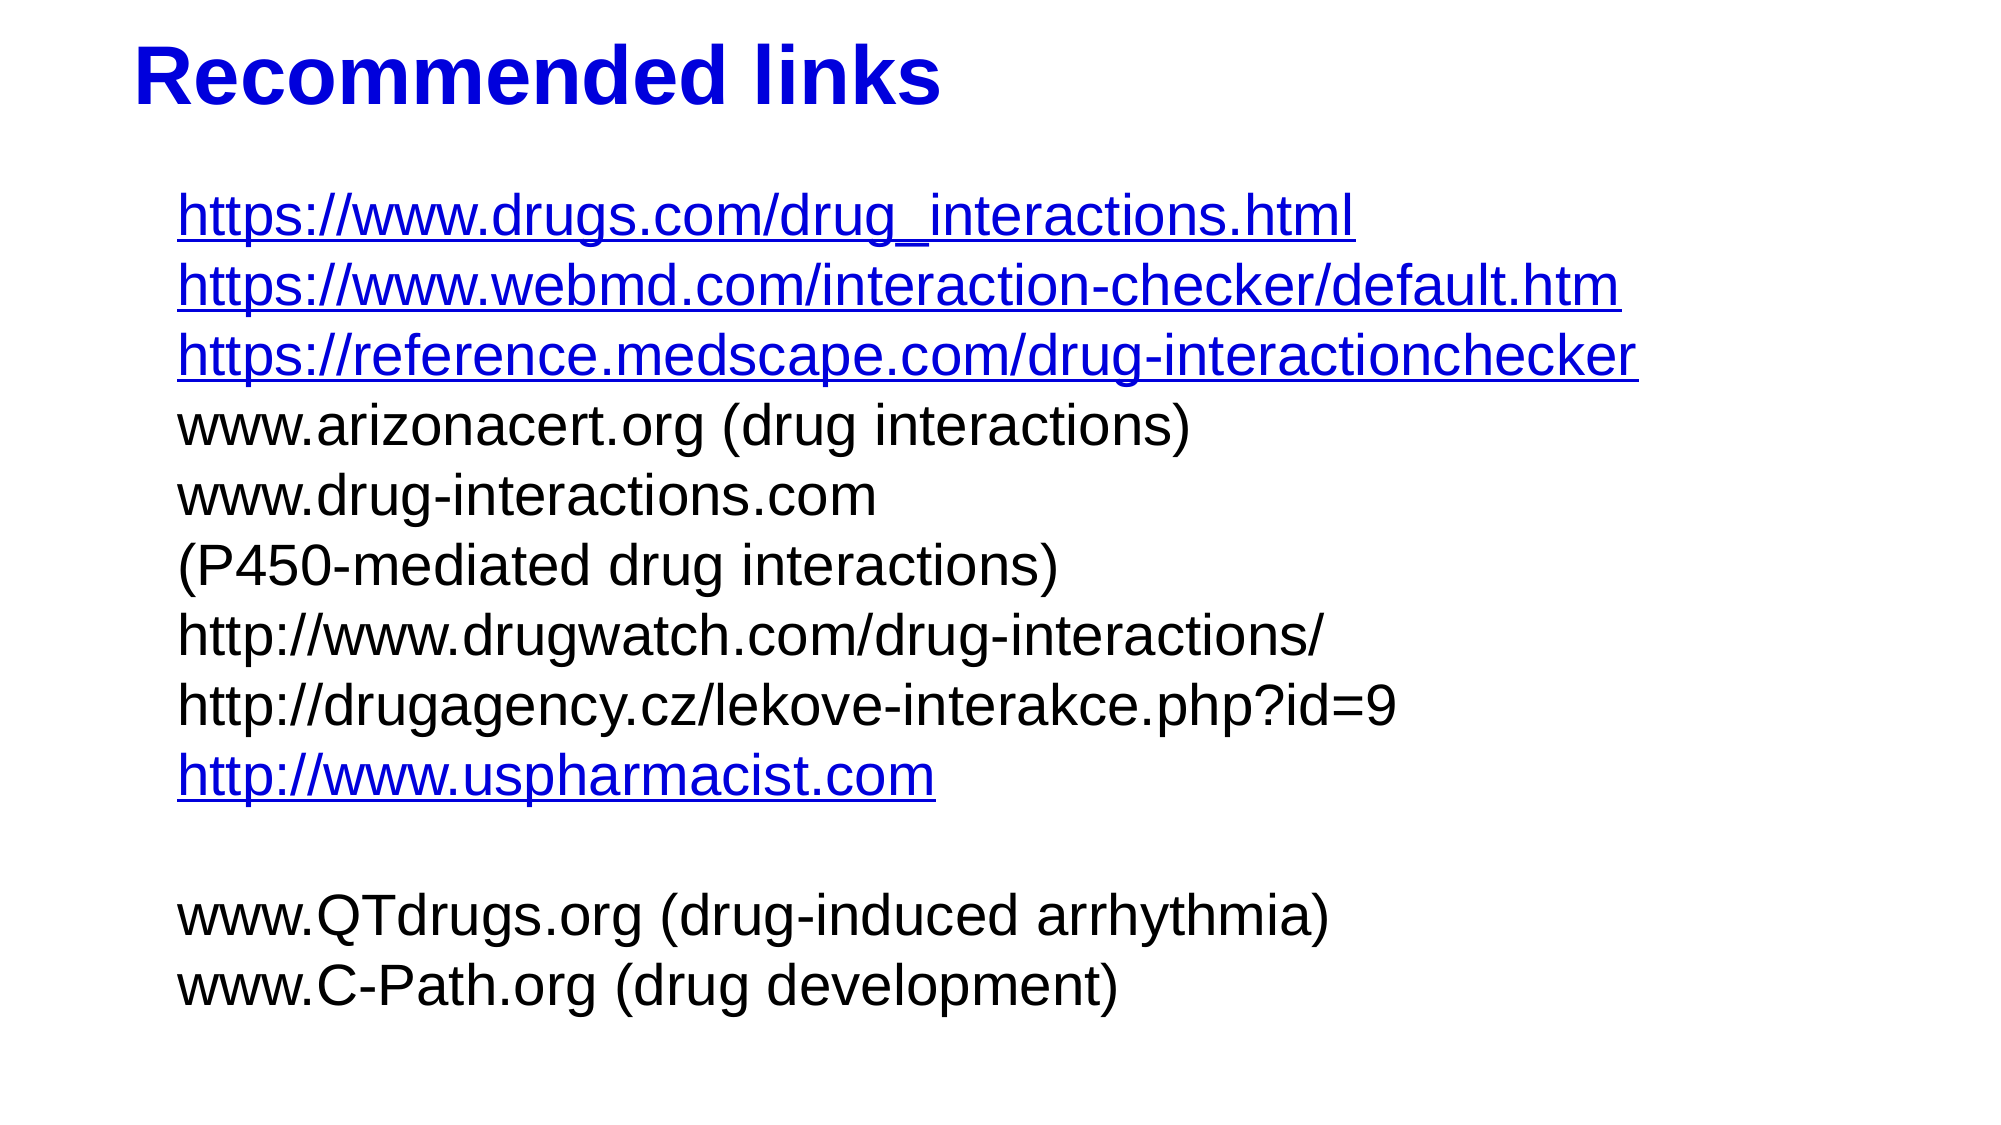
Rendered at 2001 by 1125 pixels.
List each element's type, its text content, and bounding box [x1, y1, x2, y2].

list https://www.drugs.com/drug_interactions.html https://www.webmd.com/interaction-checker/default.htm https://reference.medscape.com/drug-interactionchecker www.arizonacert.org (drug interactions) www.drug-interactions.com (P450-mediated drug interactions) http://www.drugwatch.com/drug-interactions/ http://drugagency.cz/lekove-interakce.php?id=9 http://www.uspharmacist.com www.QTdrugs.org (drug-induced arrhythmia) www.C-Path.org (drug development) [177, 177, 1961, 915]
title Recommended links [133, 37, 1918, 200]
